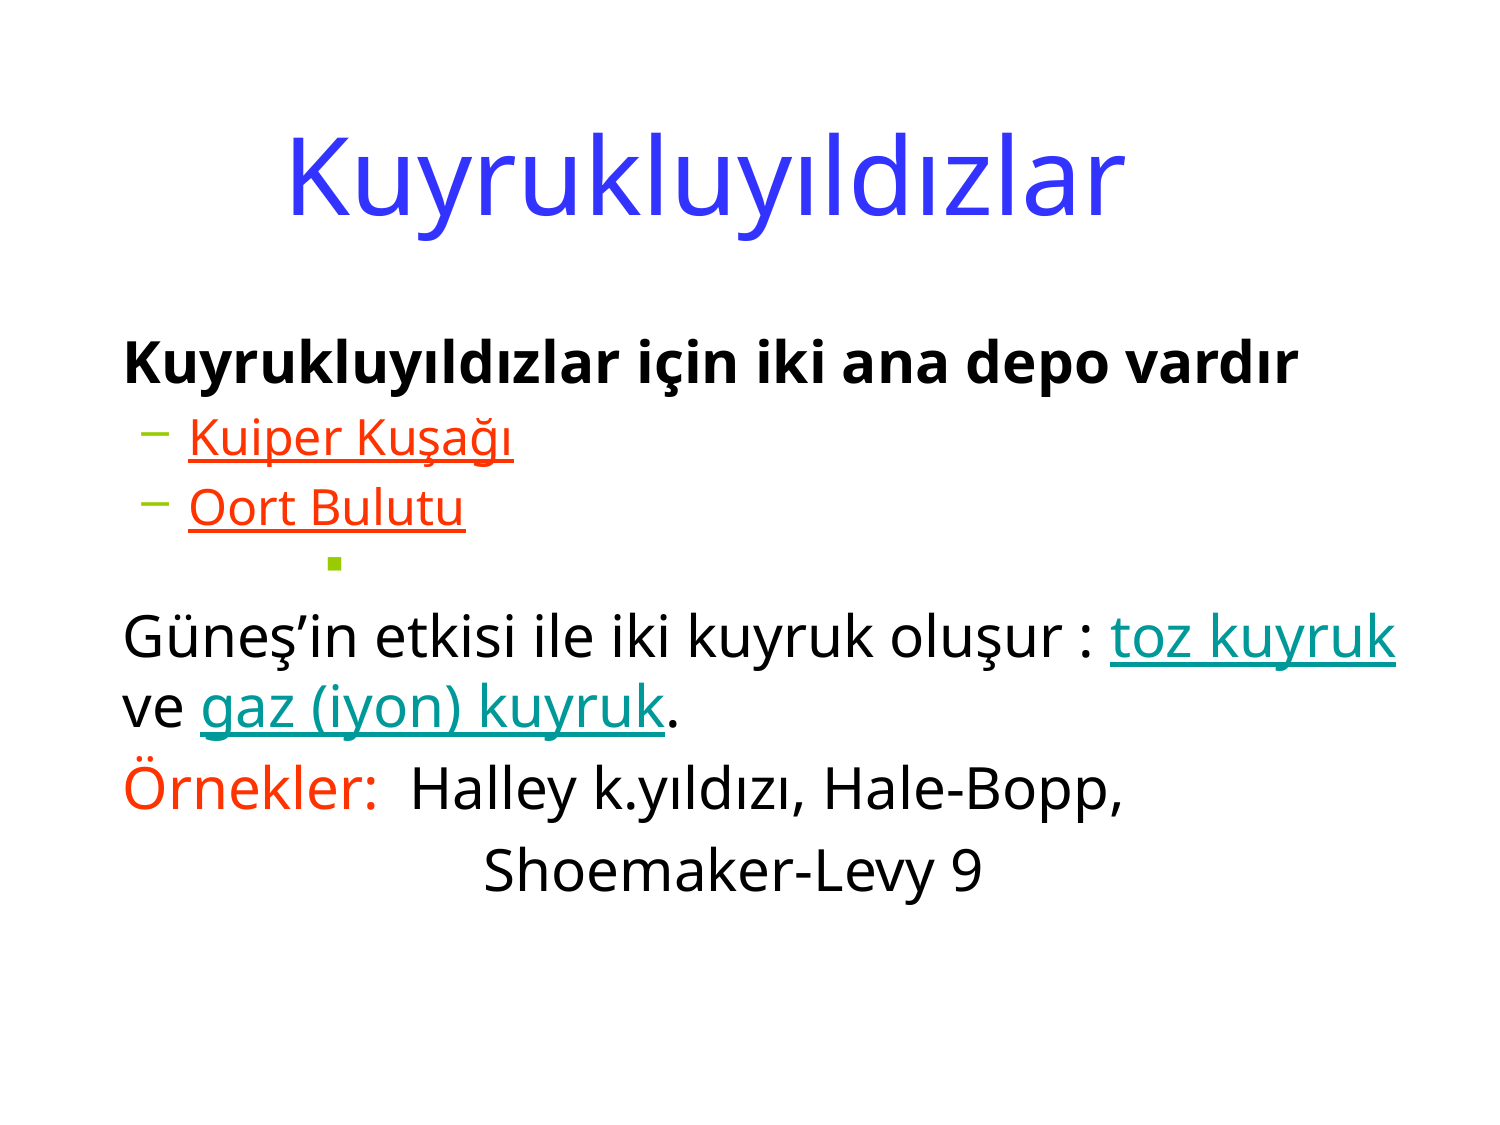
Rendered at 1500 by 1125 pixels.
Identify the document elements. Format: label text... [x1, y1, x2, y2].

text_box Kuyrukluyıldızlar için iki ana depo vardır Kuiper Kuşağı Oort Bulutu Güneş’in etkisi ile iki kuyruk oluşur : toz kuyruk ve gaz (iyon) kuyruk. Örnekler: Halley k.yıldızı, Hale-Bopp, Shoemaker-Levy 9 [53, 318, 1424, 941]
text_box Kuyrukluyıldızlar [150, 106, 1285, 244]
